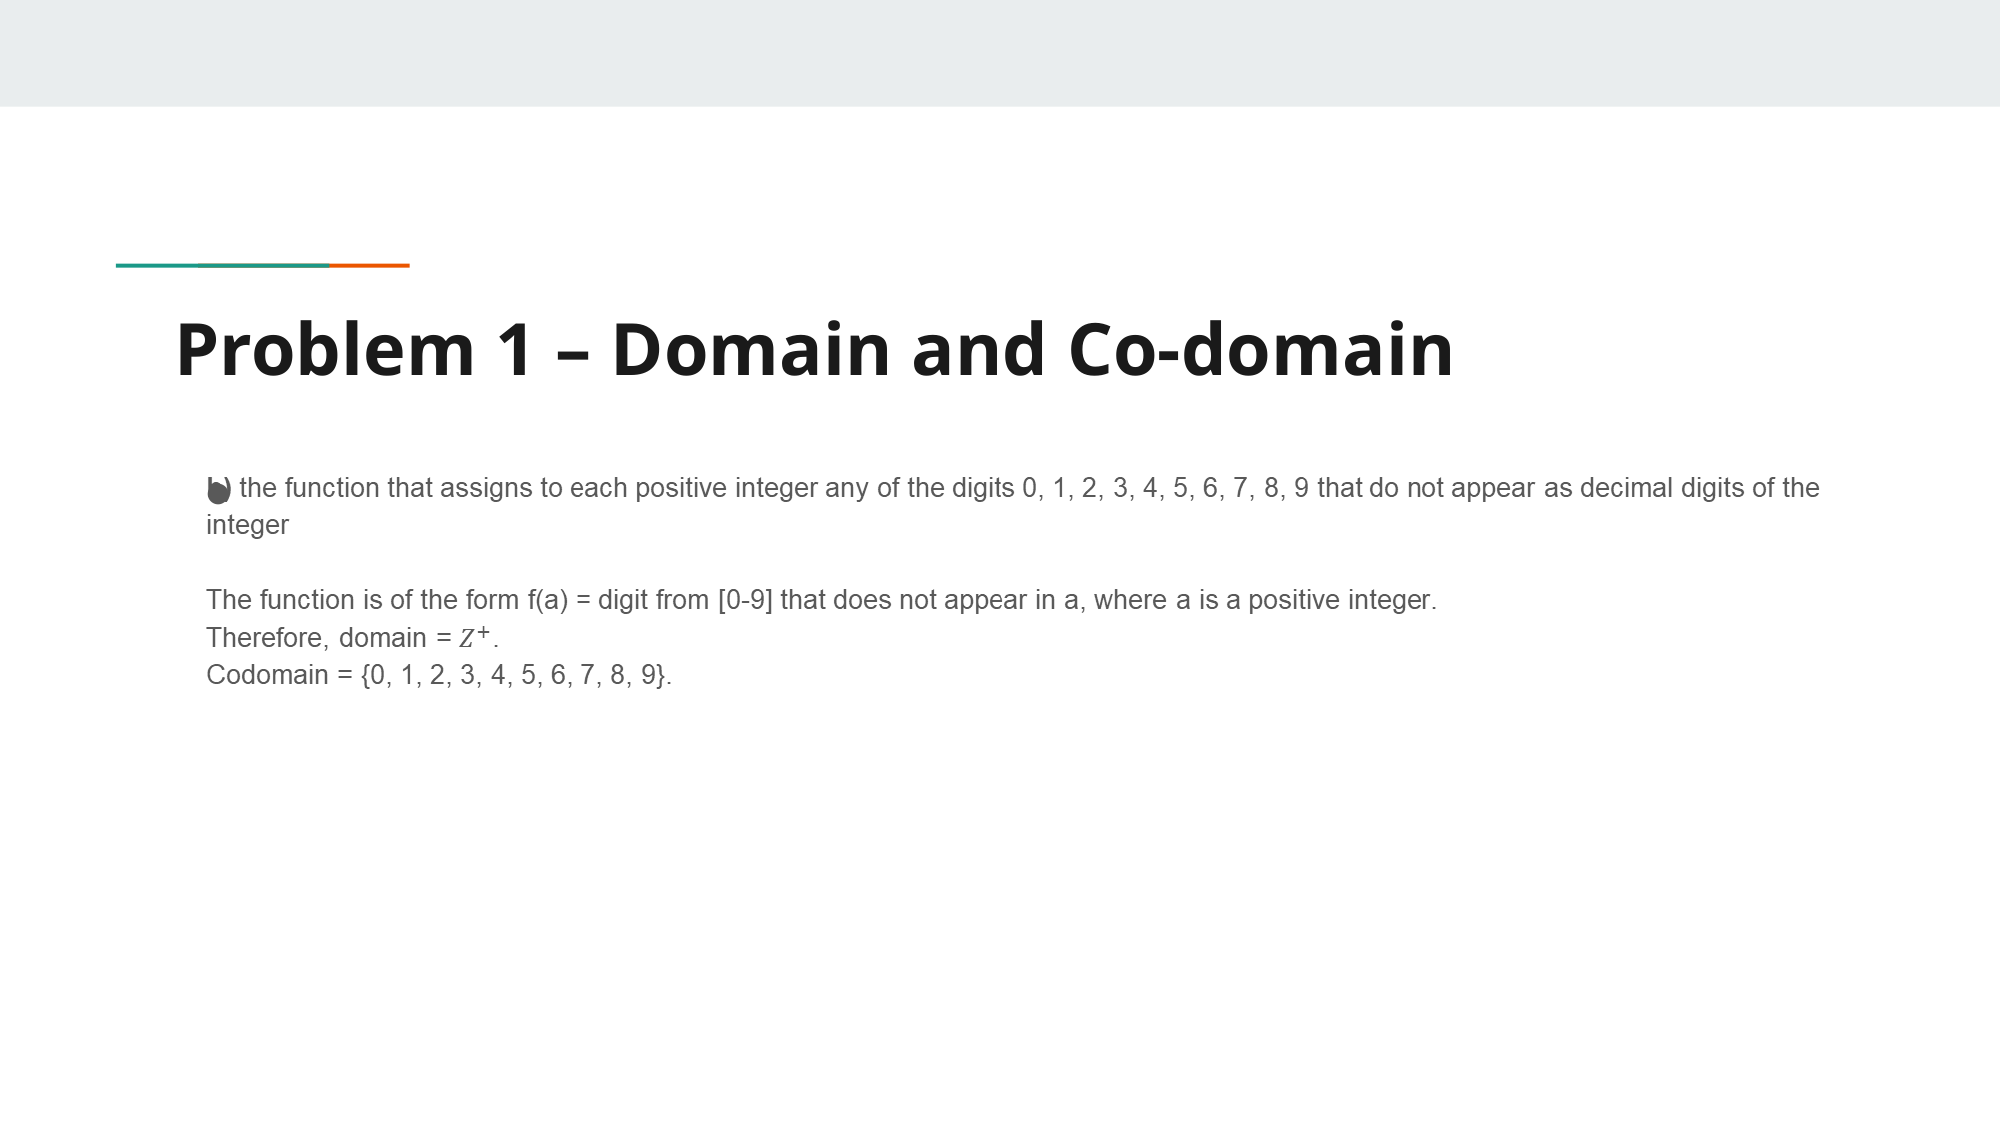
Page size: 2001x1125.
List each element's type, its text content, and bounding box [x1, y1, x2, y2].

title Problem 1 – Domain and Co-domain [159, 288, 1842, 406]
list [159, 454, 1842, 950]
